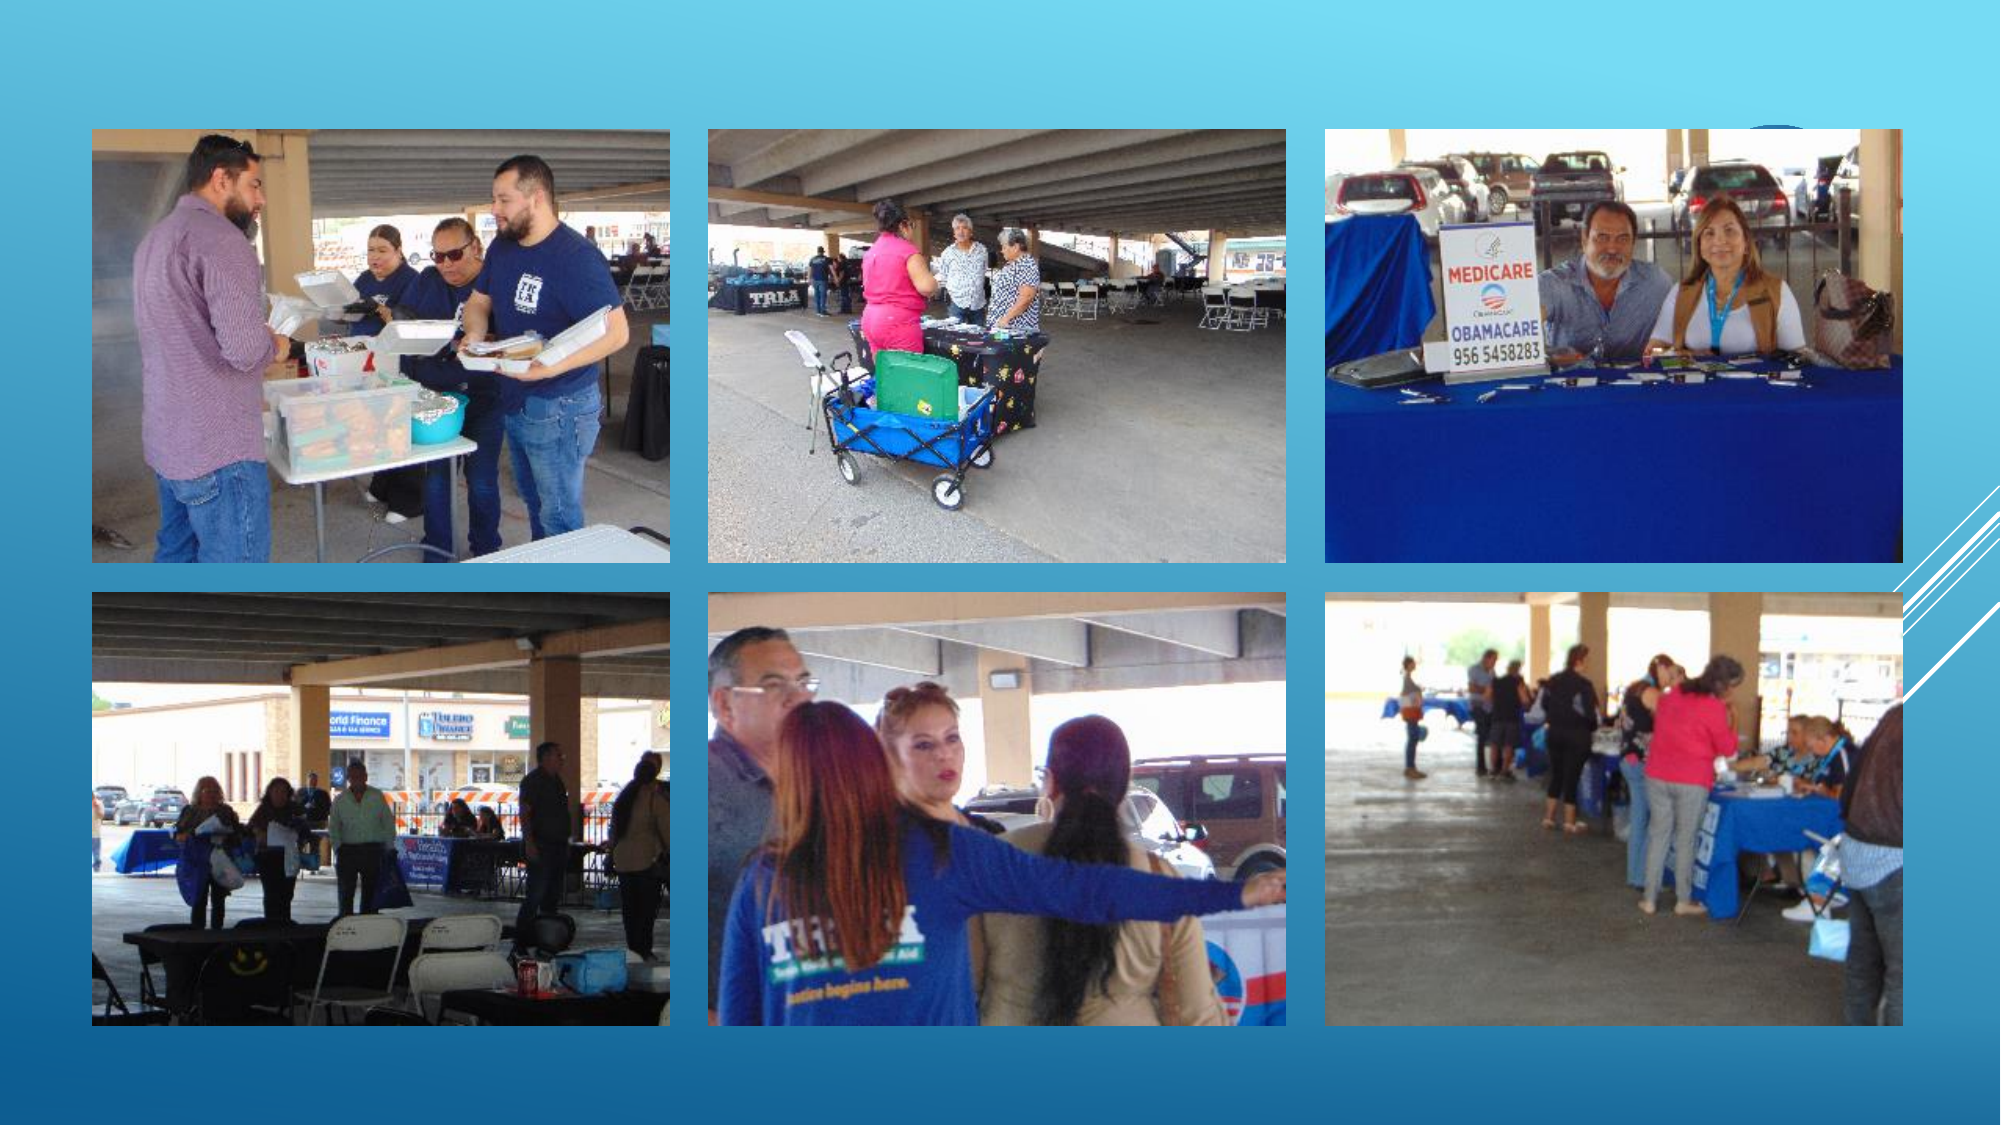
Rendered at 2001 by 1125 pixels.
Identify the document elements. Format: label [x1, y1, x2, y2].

picture [708, 592, 1287, 1026]
picture [1324, 592, 1903, 1026]
picture [92, 129, 670, 563]
picture [92, 592, 670, 1026]
picture [1324, 129, 1903, 563]
picture [708, 129, 1287, 563]
